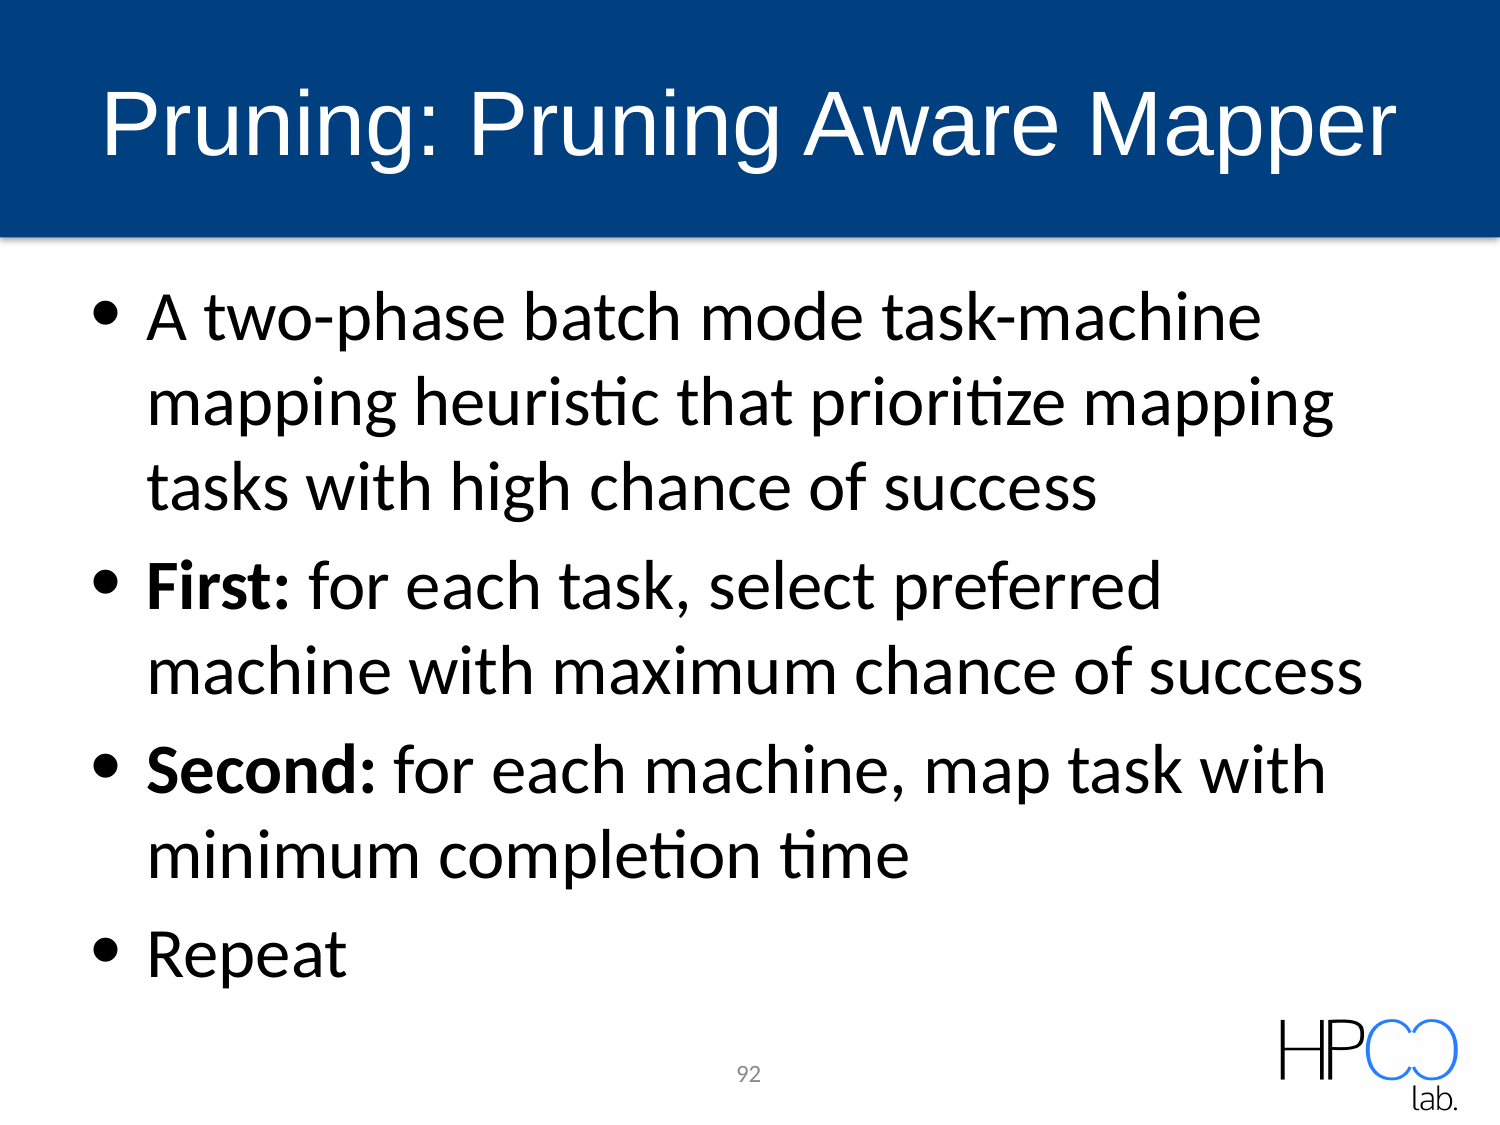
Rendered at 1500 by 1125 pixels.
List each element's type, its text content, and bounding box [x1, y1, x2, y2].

list A two-phase batch mode task-machine mapping heuristic that prioritize mapping tasks with high chance of success First: for each task, select preferred machine with maximum chance of success Second: for each machine, map task with minimum completion time Repeat [75, 262, 1425, 1005]
slide_number 92 [573, 1042, 924, 1103]
picture [1247, 964, 1499, 1125]
title Pruning: Pruning Aware Mapper [75, 24, 1425, 213]
